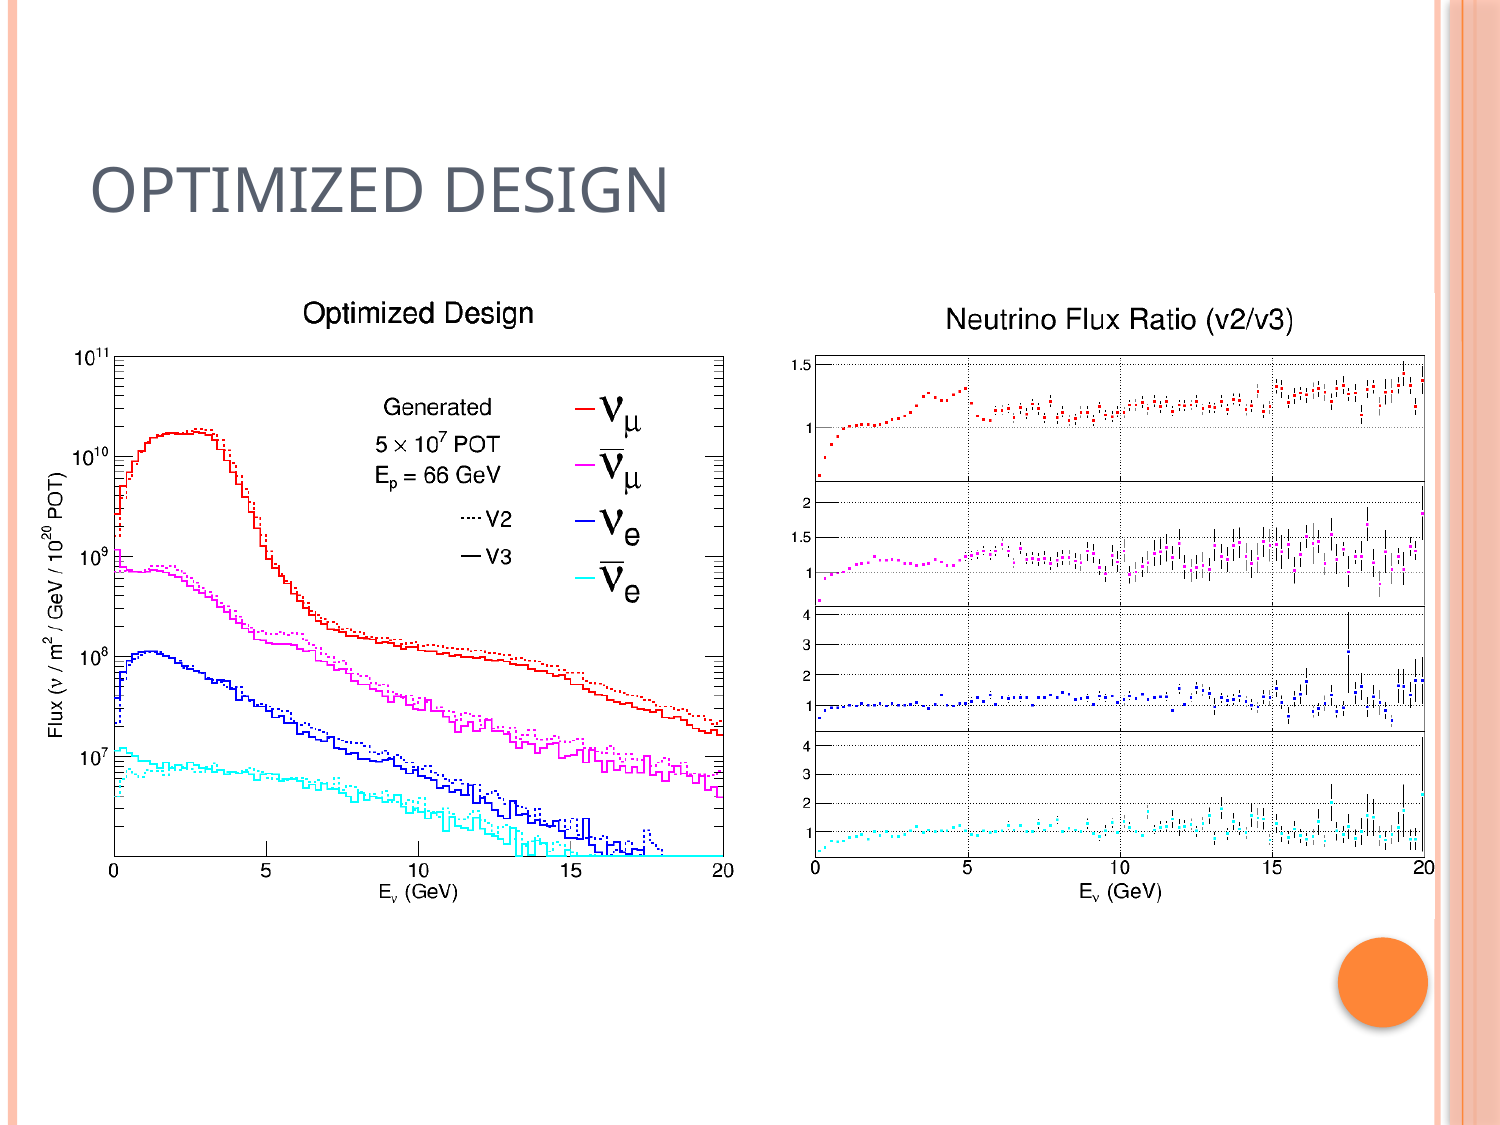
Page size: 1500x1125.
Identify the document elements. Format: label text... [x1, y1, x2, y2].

picture [38, 292, 1436, 919]
title Optimized Design [75, 45, 1300, 233]
